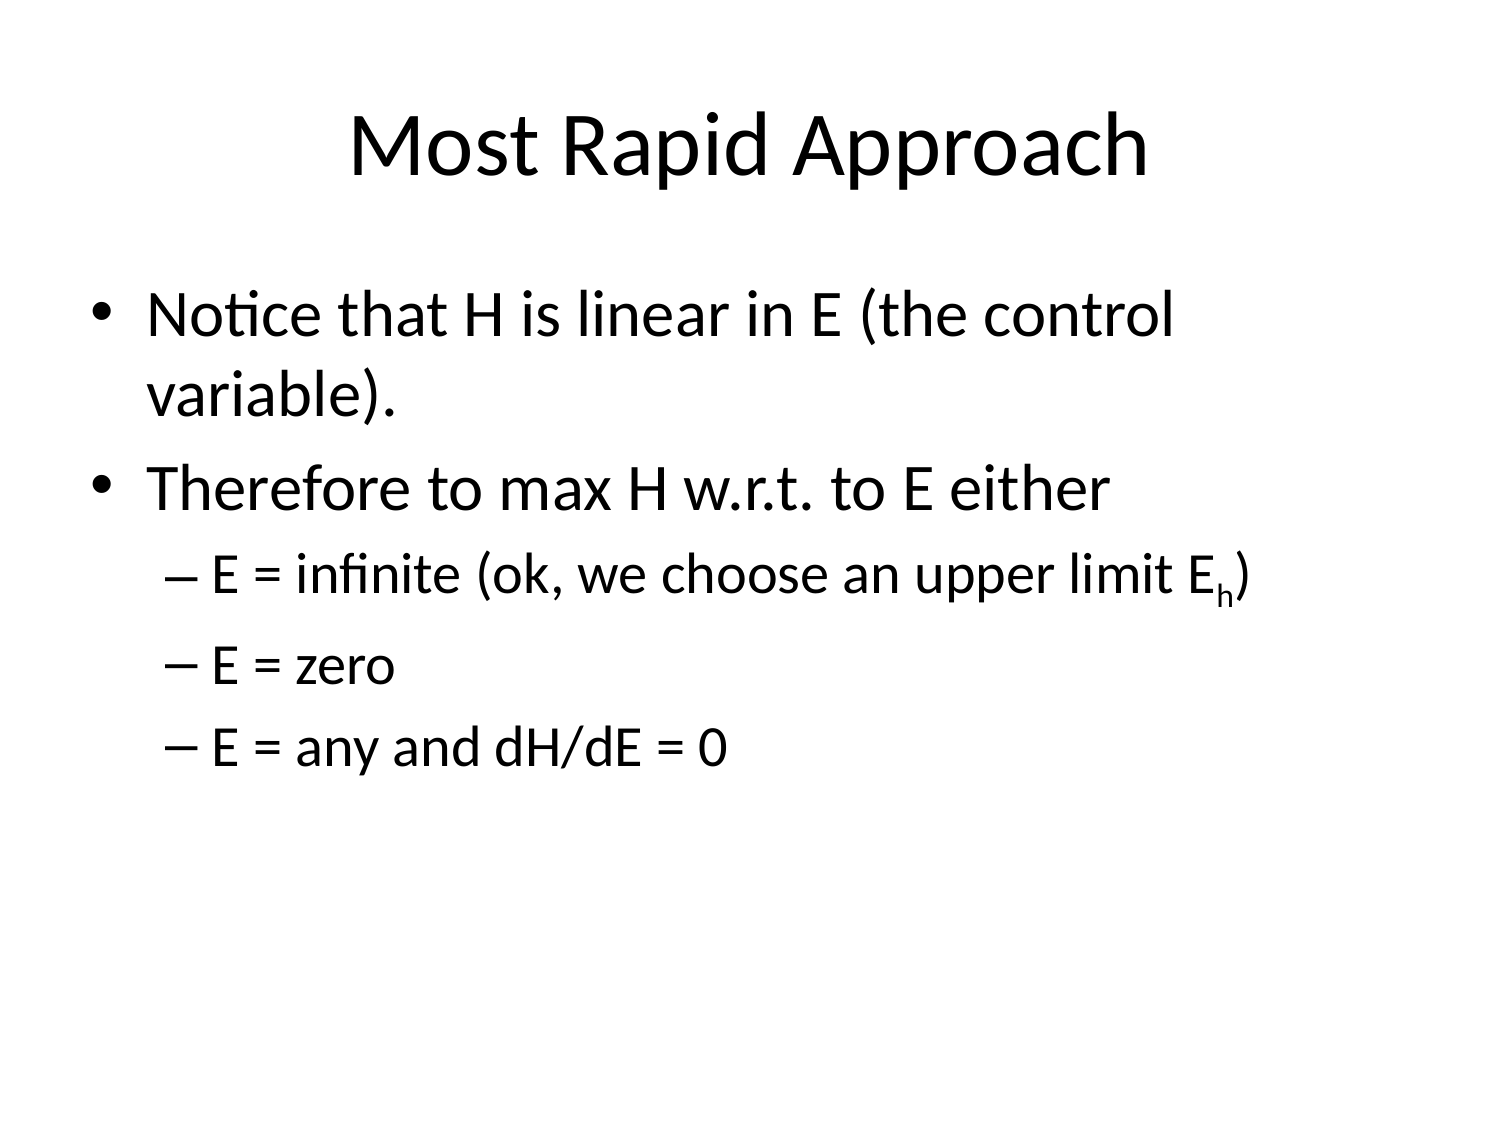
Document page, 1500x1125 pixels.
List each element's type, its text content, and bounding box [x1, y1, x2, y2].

title Most Rapid Approach [75, 45, 1425, 233]
list Notice that H is linear in E (the control variable). Therefore to max H w.r.t. to E either E = infinite (ok, we choose an upper limit Eh) E = zero E = any and dH/dE = 0 [75, 262, 1425, 1005]
